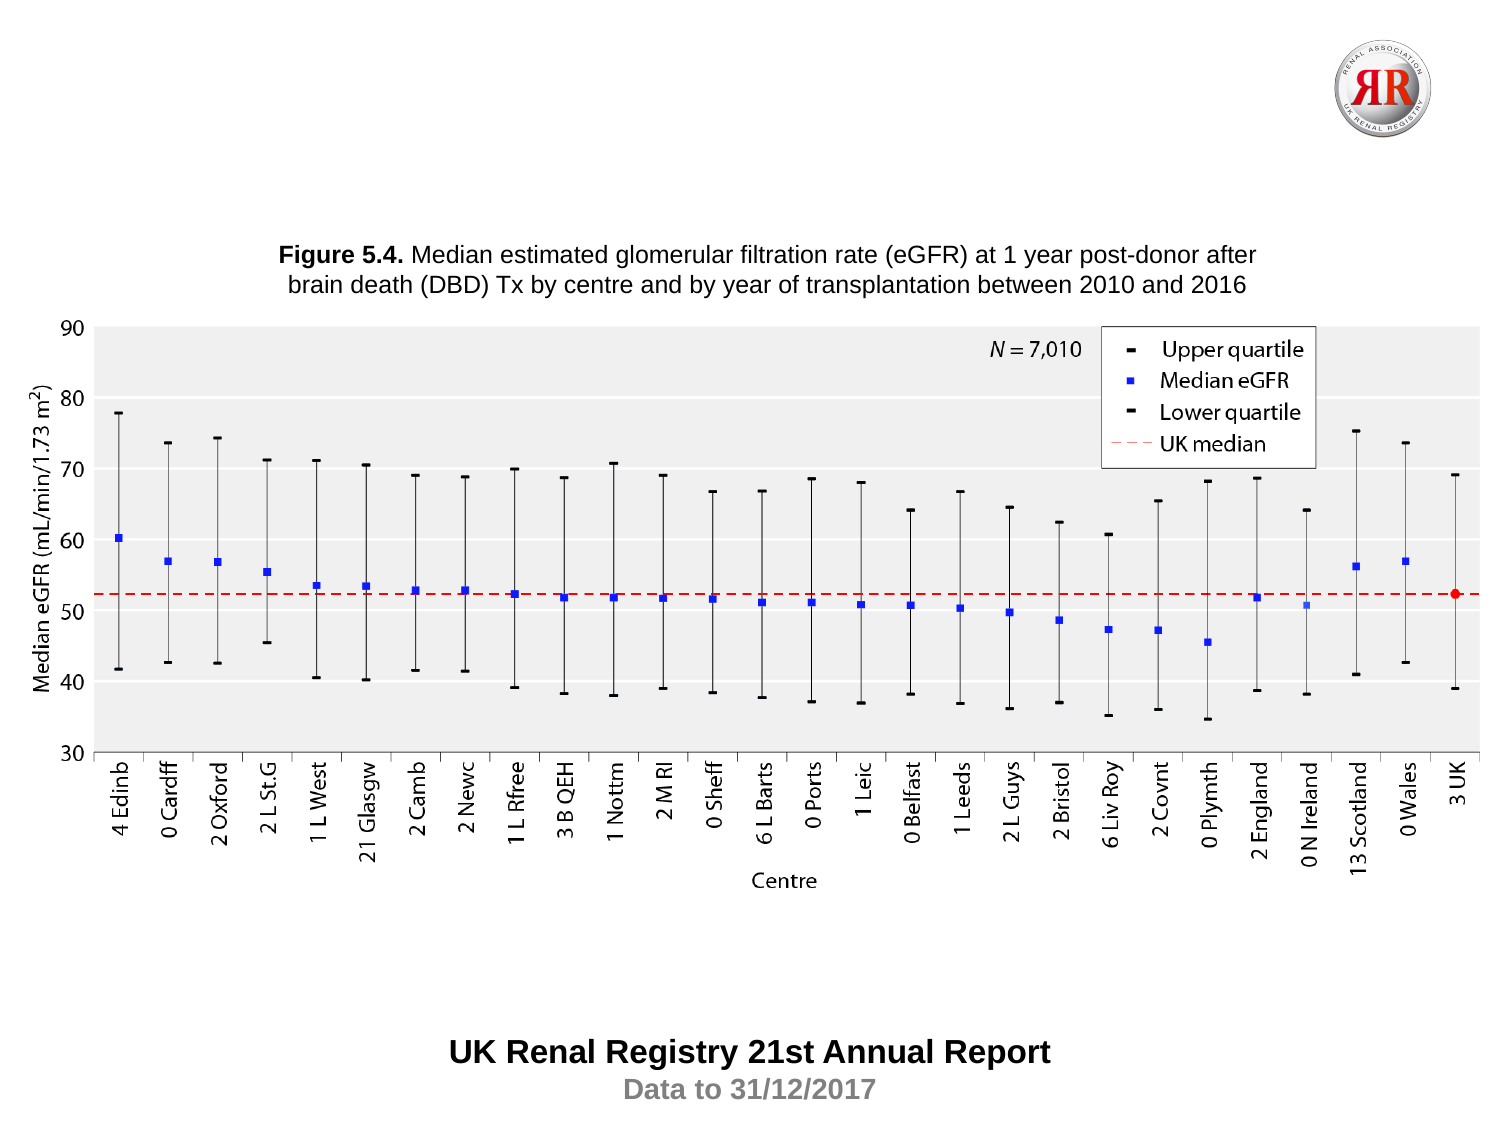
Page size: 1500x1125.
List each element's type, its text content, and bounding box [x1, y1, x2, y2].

text_box UK Renal Registry 21st Annual Report Data to 31/12/2017 [433, 1023, 1067, 1113]
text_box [20, 231, 1480, 894]
picture [1328, 30, 1440, 150]
